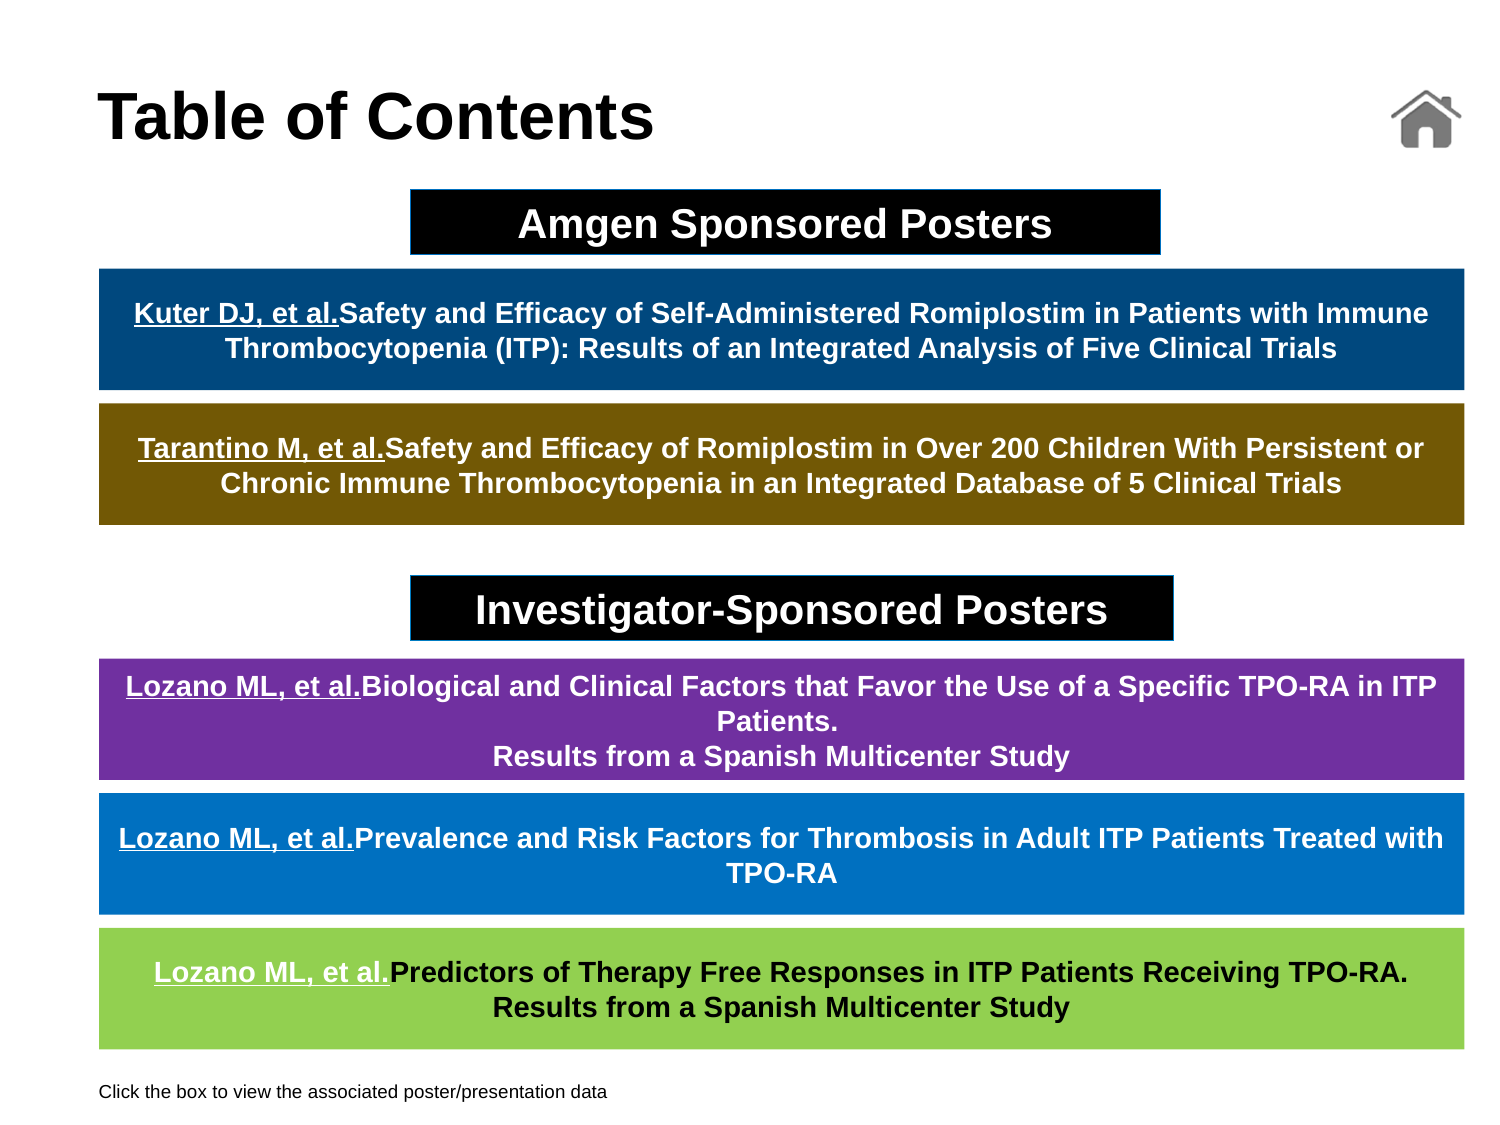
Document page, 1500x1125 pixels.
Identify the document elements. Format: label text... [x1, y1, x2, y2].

picture [1387, 76, 1465, 154]
text_box Lozano ML, et al. Prevalence and Risk Factors for Thrombosis in Adult ITP Patients Treated with TPO-RA [99, 793, 1465, 915]
text_box [303, 1027, 1492, 1109]
text_box Investigator-Sponsored Posters [410, 575, 1174, 641]
text_box Amgen Sponsored Posters [410, 189, 1161, 255]
text_box Tarantino M, et al. Safety and Efficacy of Romiplostim in Over 200 Children With Persistent or Chronic Immune Thrombocytopenia in an Integrated Database of 5 Clinical Trials [99, 403, 1465, 525]
text_box Lozano ML, et al. Predictors of Therapy Free Responses in ITP Patients Receiving TPO-RA. Results from a Spanish Multicenter Study [99, 927, 1465, 1050]
text_box Kuter DJ, et al. Safety and Efficacy of Self-Administered Romiplostim in Patients with Immune Thrombocytopenia (ITP): Results of an Integrated Analysis of Five Clinical Trials [99, 268, 1465, 391]
text_box Click the box to view the associated poster/presentation data [84, 1072, 1465, 1110]
text_box Table of Contents [82, 65, 889, 160]
text_box Lozano ML, et al. Biological and Clinical Factors that Favor the Use of a Specific TPO-RA in ITP Patients. Results from a Spanish Multicenter Study [99, 658, 1465, 780]
